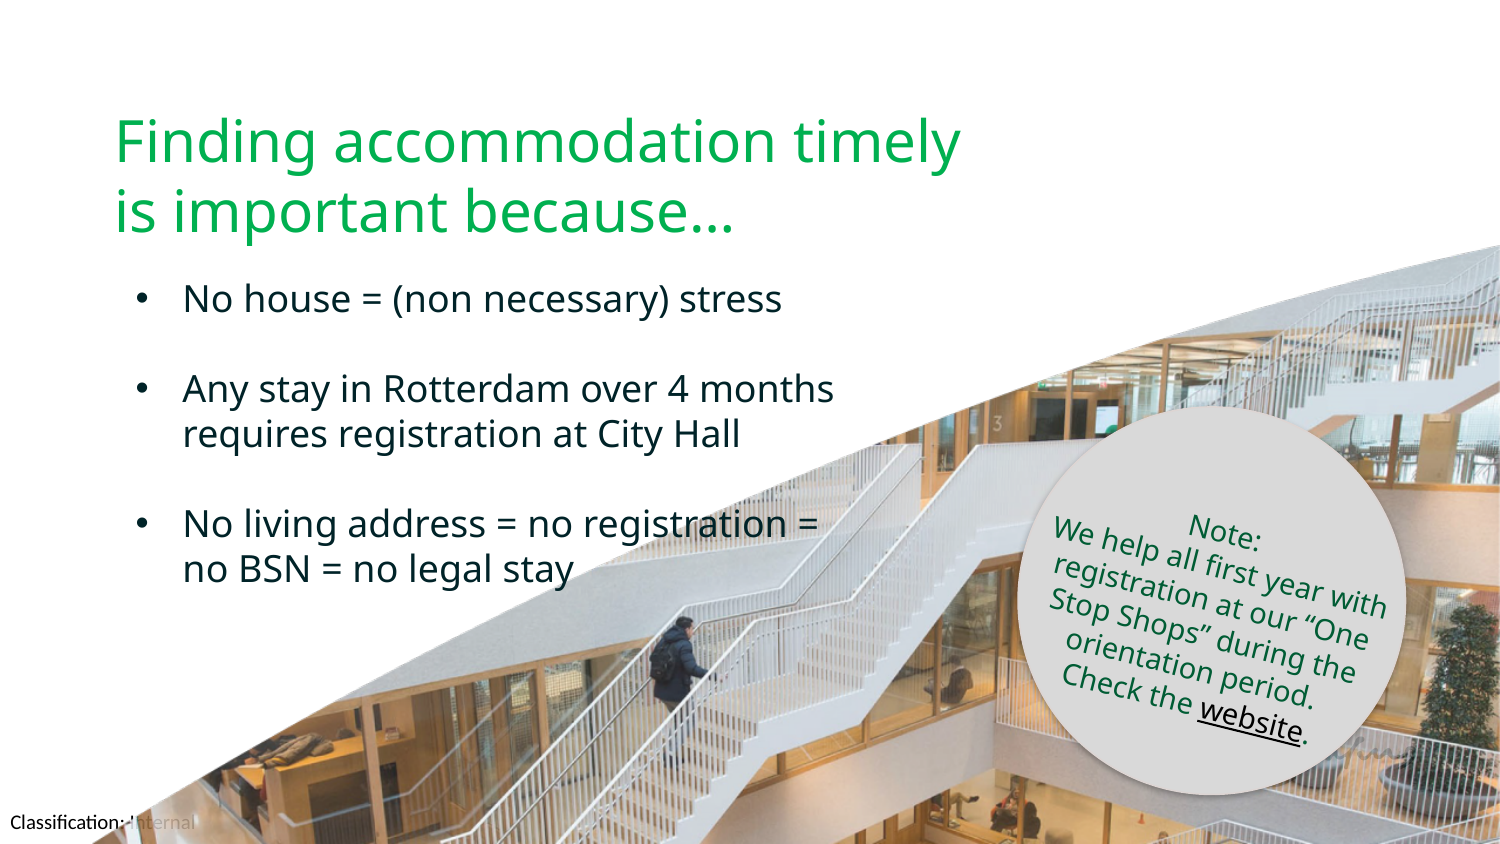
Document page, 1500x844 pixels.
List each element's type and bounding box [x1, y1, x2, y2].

text_box [1017, 406, 1406, 795]
picture [0, 0, 1500, 844]
